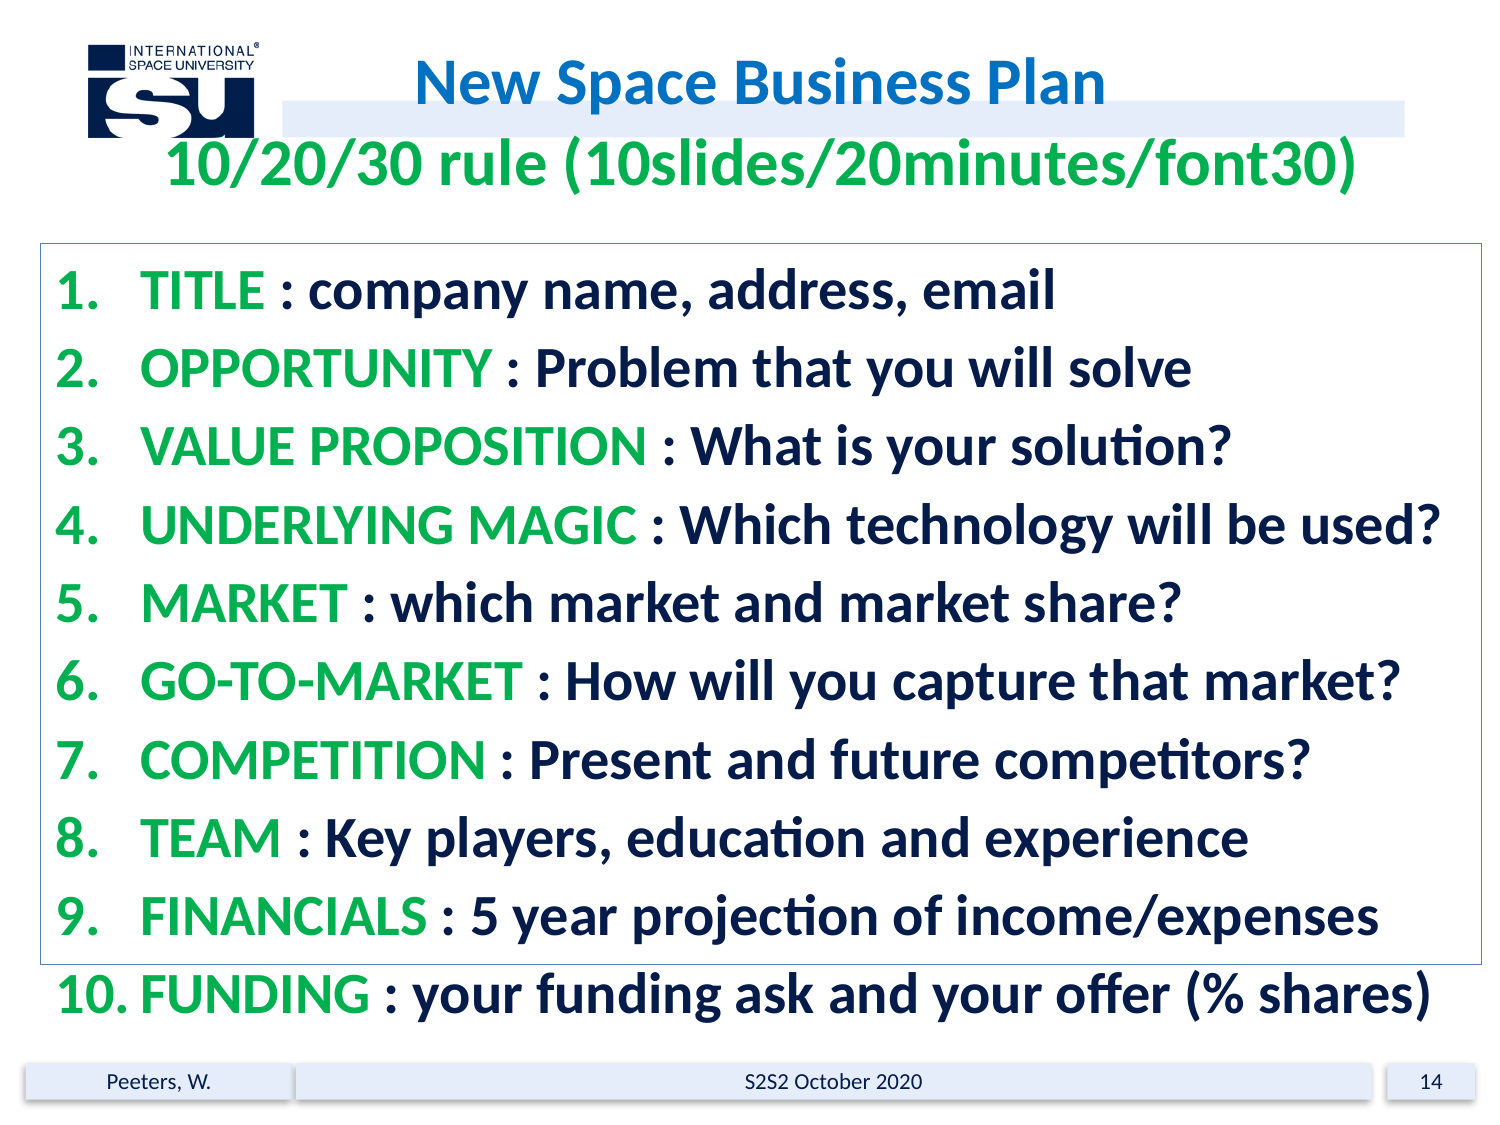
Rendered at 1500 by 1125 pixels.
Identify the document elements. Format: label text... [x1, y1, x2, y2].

picture [88, 42, 123, 138]
list TITLE : company name, address, email OPPORTUNITY : Problem that you will solve VALUE PROPOSITION : What is your solution? UNDERLYING MAGIC : Which technology will be used? MARKET : which market and market share? GO-TO-MARKET : How will you capture that market? COMPETITION : Present and future competitors? TEAM : Key players, education and experience FINANCIALS : 5 year projection of income/expenses FUNDING : your funding ask and your offer (% shares) [40, 243, 1482, 965]
title New Space Business Plan 10/20/30 rule (10slides/20minutes/font30) [123, 30, 1399, 219]
